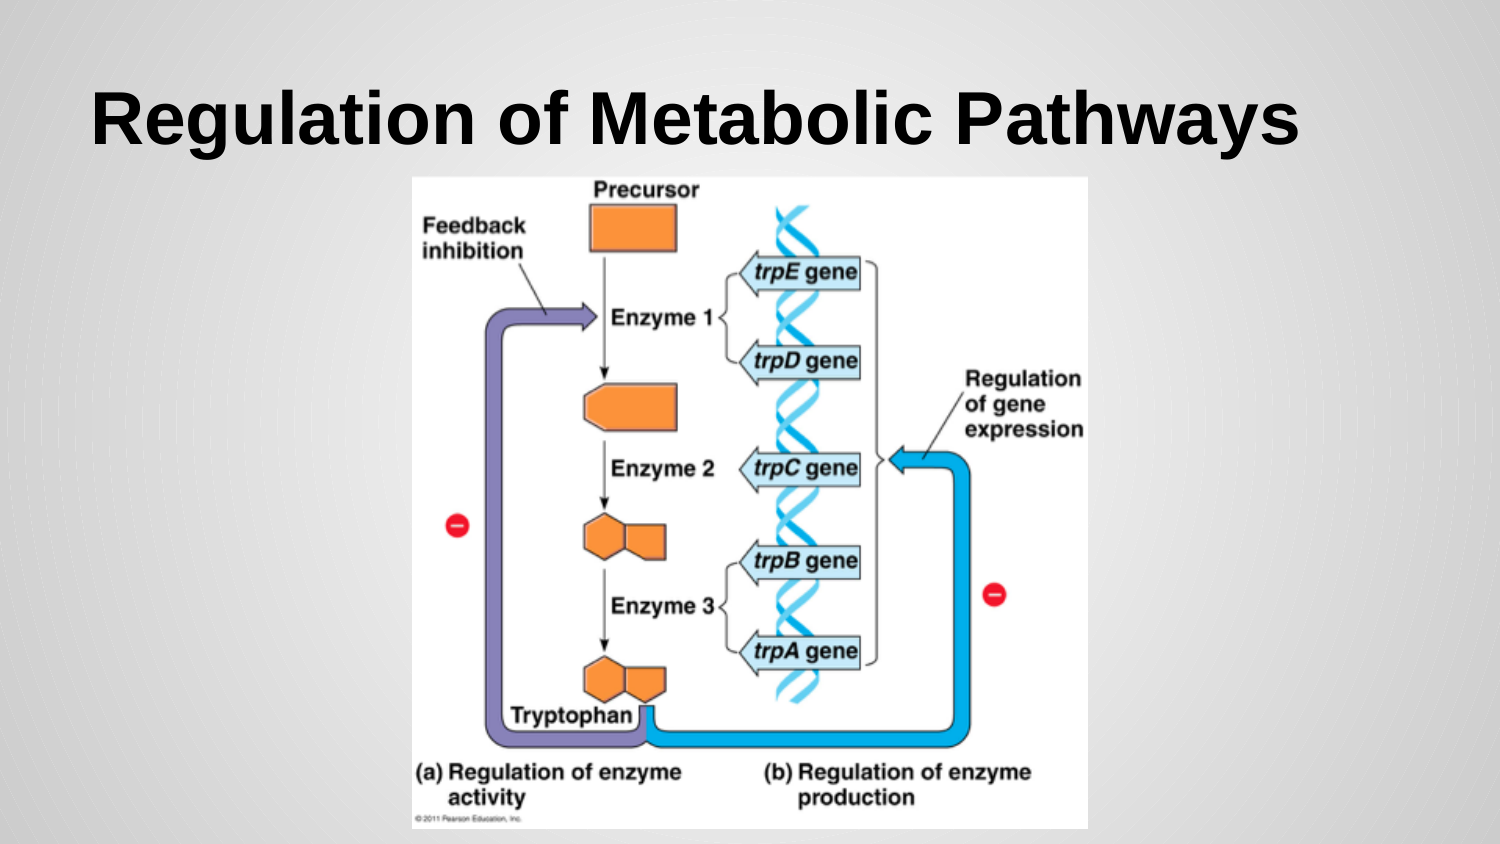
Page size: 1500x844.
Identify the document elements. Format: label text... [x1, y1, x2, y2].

picture [412, 176, 1088, 829]
title Regulation of Metabolic Pathways [75, 33, 1425, 175]
